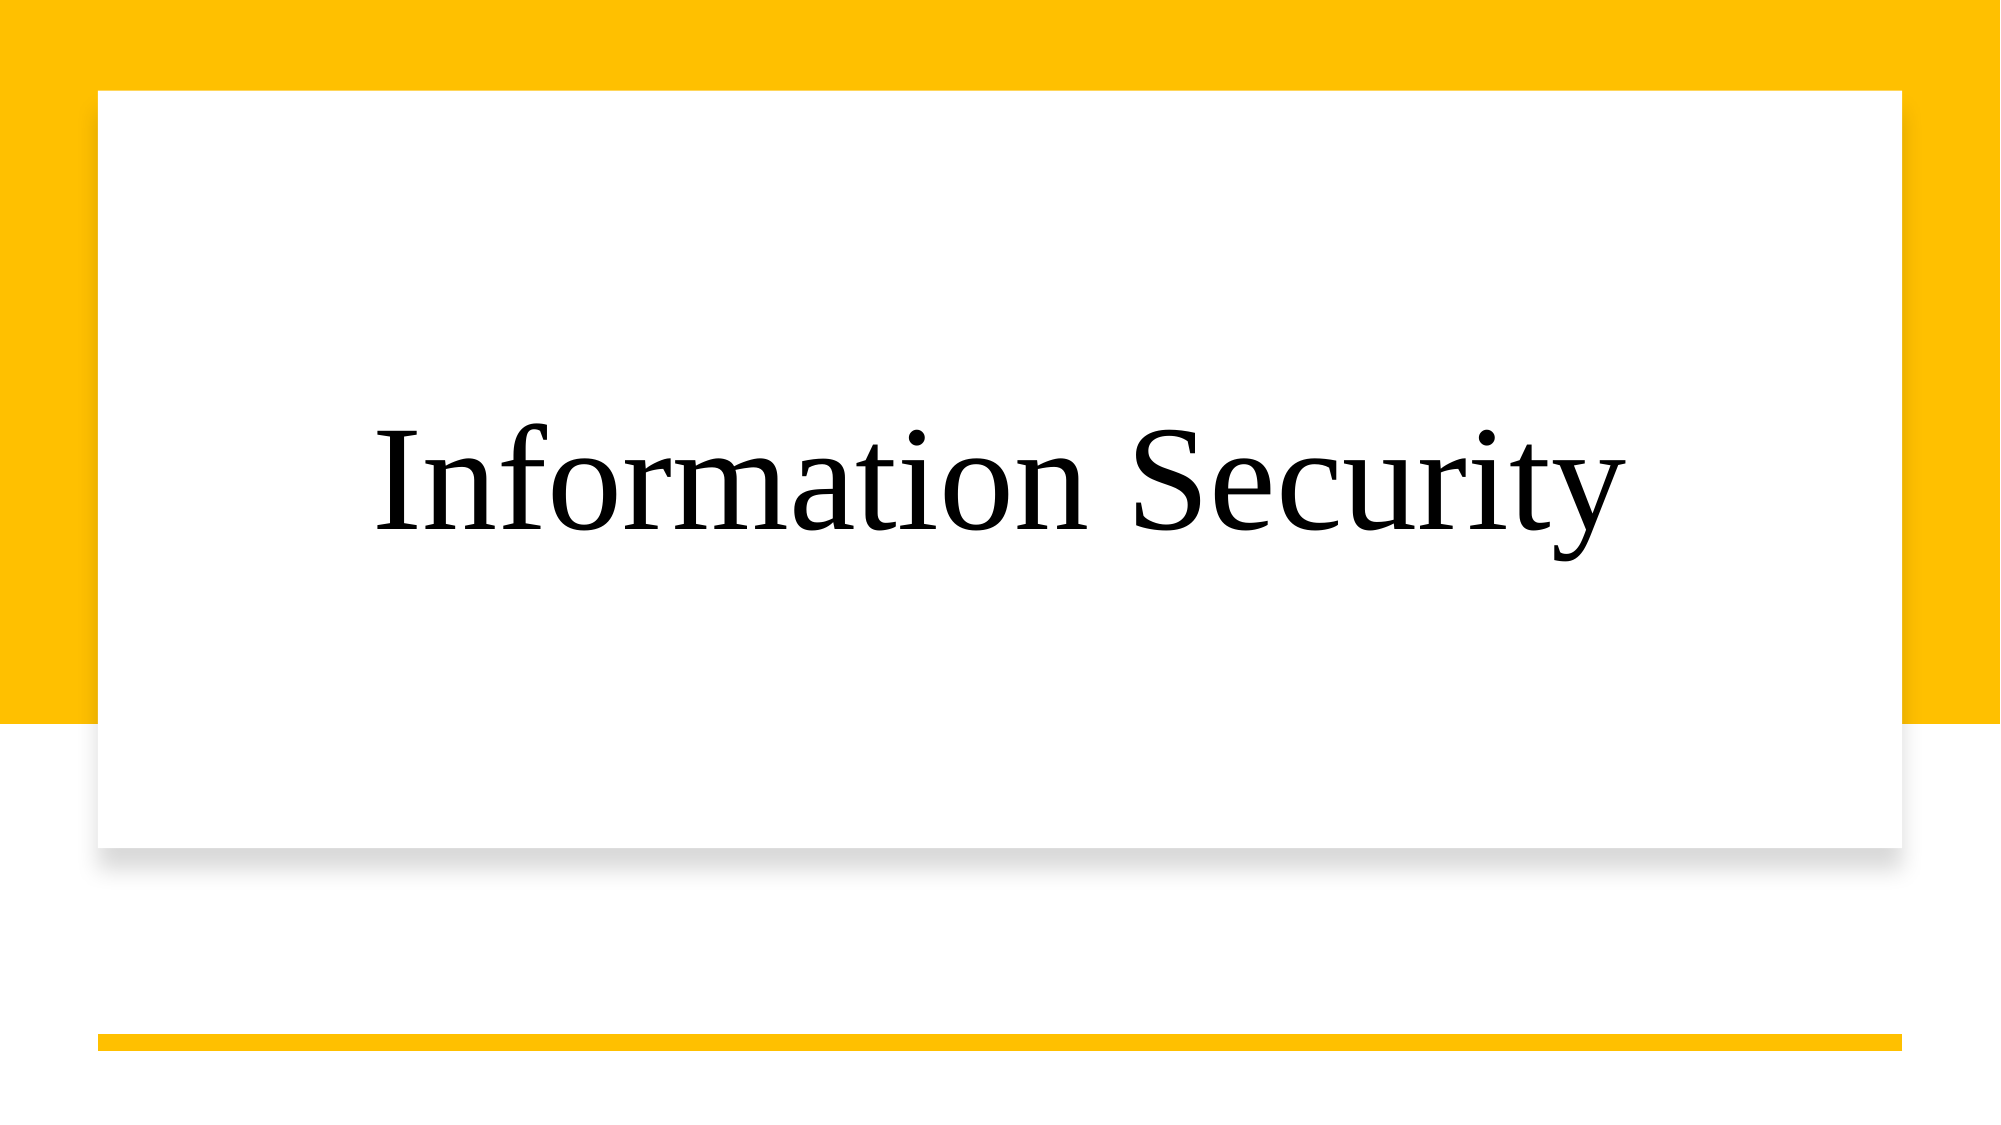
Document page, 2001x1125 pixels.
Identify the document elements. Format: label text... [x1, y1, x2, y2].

text_box [0, 725, 2000, 1125]
title Information Security [249, 212, 1750, 750]
text_box [0, 0, 2000, 725]
text_box [97, 89, 1903, 849]
